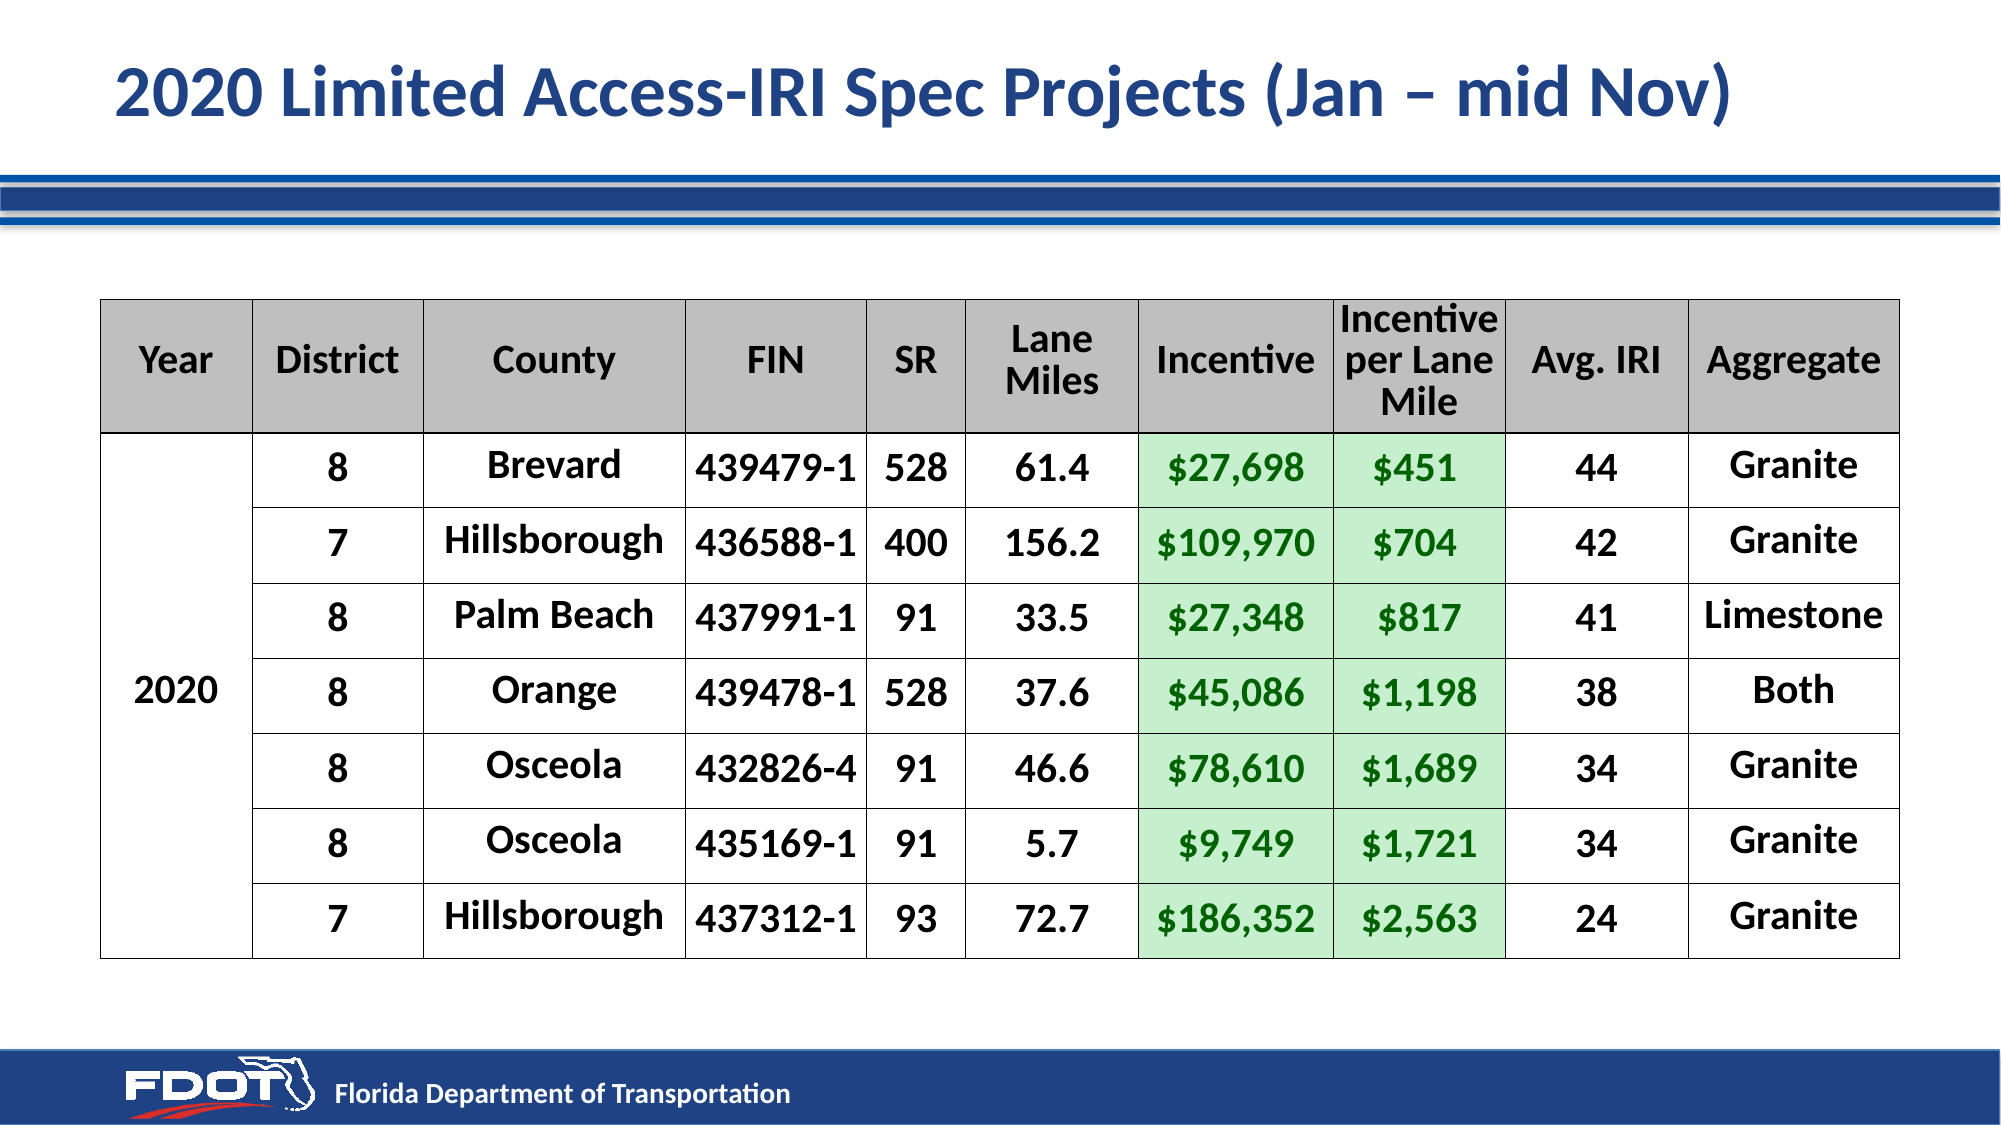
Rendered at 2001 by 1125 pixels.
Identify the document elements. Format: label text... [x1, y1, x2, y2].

table_cell 44 [1506, 434, 1688, 507]
table_cell 33.5 [966, 584, 1138, 658]
table_cell 41 [1506, 584, 1688, 658]
picture [120, 1054, 320, 1121]
table_cell 437312-1 [686, 884, 866, 958]
table_header Incentive [1139, 300, 1333, 432]
title 2020 Limited Access-IRI Spec Projects (Jan – mid Nov) [99, 1, 1900, 173]
table_header Avg. IRI [1506, 300, 1688, 432]
table_cell 439479-1 [686, 434, 866, 507]
table_header Incentive per Lane Mile [1334, 300, 1505, 432]
table_cell 38 [1506, 659, 1688, 733]
table_cell 432826-4 [686, 734, 866, 808]
table_cell 91 [867, 584, 965, 658]
table_cell 439478-1 [686, 659, 866, 733]
table_cell 34 [1506, 809, 1688, 883]
table_cell 8 [253, 659, 423, 733]
table_cell $817 [1334, 584, 1505, 658]
table_cell 8 [253, 734, 423, 808]
table_cell Osceola [424, 734, 685, 808]
table_cell 435169-1 [686, 809, 866, 883]
table_cell 156.2 [966, 508, 1138, 583]
table_cell $109,970 [1139, 508, 1333, 583]
table_cell $9,749 [1139, 809, 1333, 883]
table_cell 5.7 [966, 809, 1138, 883]
table_cell 7 [253, 508, 423, 583]
table_cell $78,610 [1139, 734, 1333, 808]
table_cell 7 [253, 884, 423, 958]
table_cell $451 [1334, 434, 1505, 507]
table_cell Granite [1689, 734, 1899, 808]
table_cell $186,352 [1139, 884, 1333, 958]
table_cell 8 [253, 584, 423, 658]
table_cell 400 [867, 508, 965, 583]
table_cell 24 [1506, 884, 1688, 958]
table_header District [253, 300, 423, 432]
table_cell 91 [867, 809, 965, 883]
table_cell $27,698 [1139, 434, 1333, 507]
table_cell 61.4 [966, 434, 1138, 507]
table_cell $1,198 [1334, 659, 1505, 733]
table_header County [424, 300, 685, 432]
table_cell $45,086 [1139, 659, 1333, 733]
table_cell Hillsborough [424, 508, 685, 583]
table_cell 91 [867, 734, 965, 808]
table_cell 528 [867, 434, 965, 507]
table_cell $27,348 [1139, 584, 1333, 658]
table_cell $1,689 [1334, 734, 1505, 808]
table_cell 2020 [101, 434, 252, 958]
table_cell 8 [253, 809, 423, 883]
table_header SR [867, 300, 965, 432]
table_cell Osceola [424, 809, 685, 883]
table_header Aggregate [1689, 300, 1899, 432]
table_cell $1,721 [1334, 809, 1505, 883]
table_cell 437991-1 [686, 584, 866, 658]
table_cell Granite [1689, 434, 1899, 507]
table_cell 8 [253, 434, 423, 507]
table_cell 37.6 [966, 659, 1138, 733]
table_cell Brevard [424, 434, 685, 507]
table_cell 42 [1506, 508, 1688, 583]
table_cell $2,563 [1334, 884, 1505, 958]
table_cell Both [1689, 659, 1899, 733]
table_cell Granite [1689, 884, 1899, 958]
table_header Lane Miles [966, 300, 1138, 432]
table_cell 72.7 [966, 884, 1138, 958]
table_cell Palm Beach [424, 584, 685, 658]
table_cell Orange [424, 659, 685, 733]
table_cell 34 [1506, 734, 1688, 808]
table_cell Granite [1689, 809, 1899, 883]
table_cell $704 [1334, 508, 1505, 583]
table_cell 93 [867, 884, 965, 958]
table_cell Hillsborough [424, 884, 685, 958]
table_cell 528 [867, 659, 965, 733]
table_cell 436588-1 [686, 508, 866, 583]
table_cell Limestone [1689, 584, 1899, 658]
table_header Year [101, 300, 252, 432]
table_header FIN [686, 300, 866, 432]
table_cell 46.6 [966, 734, 1138, 808]
table_cell Granite [1689, 508, 1899, 583]
